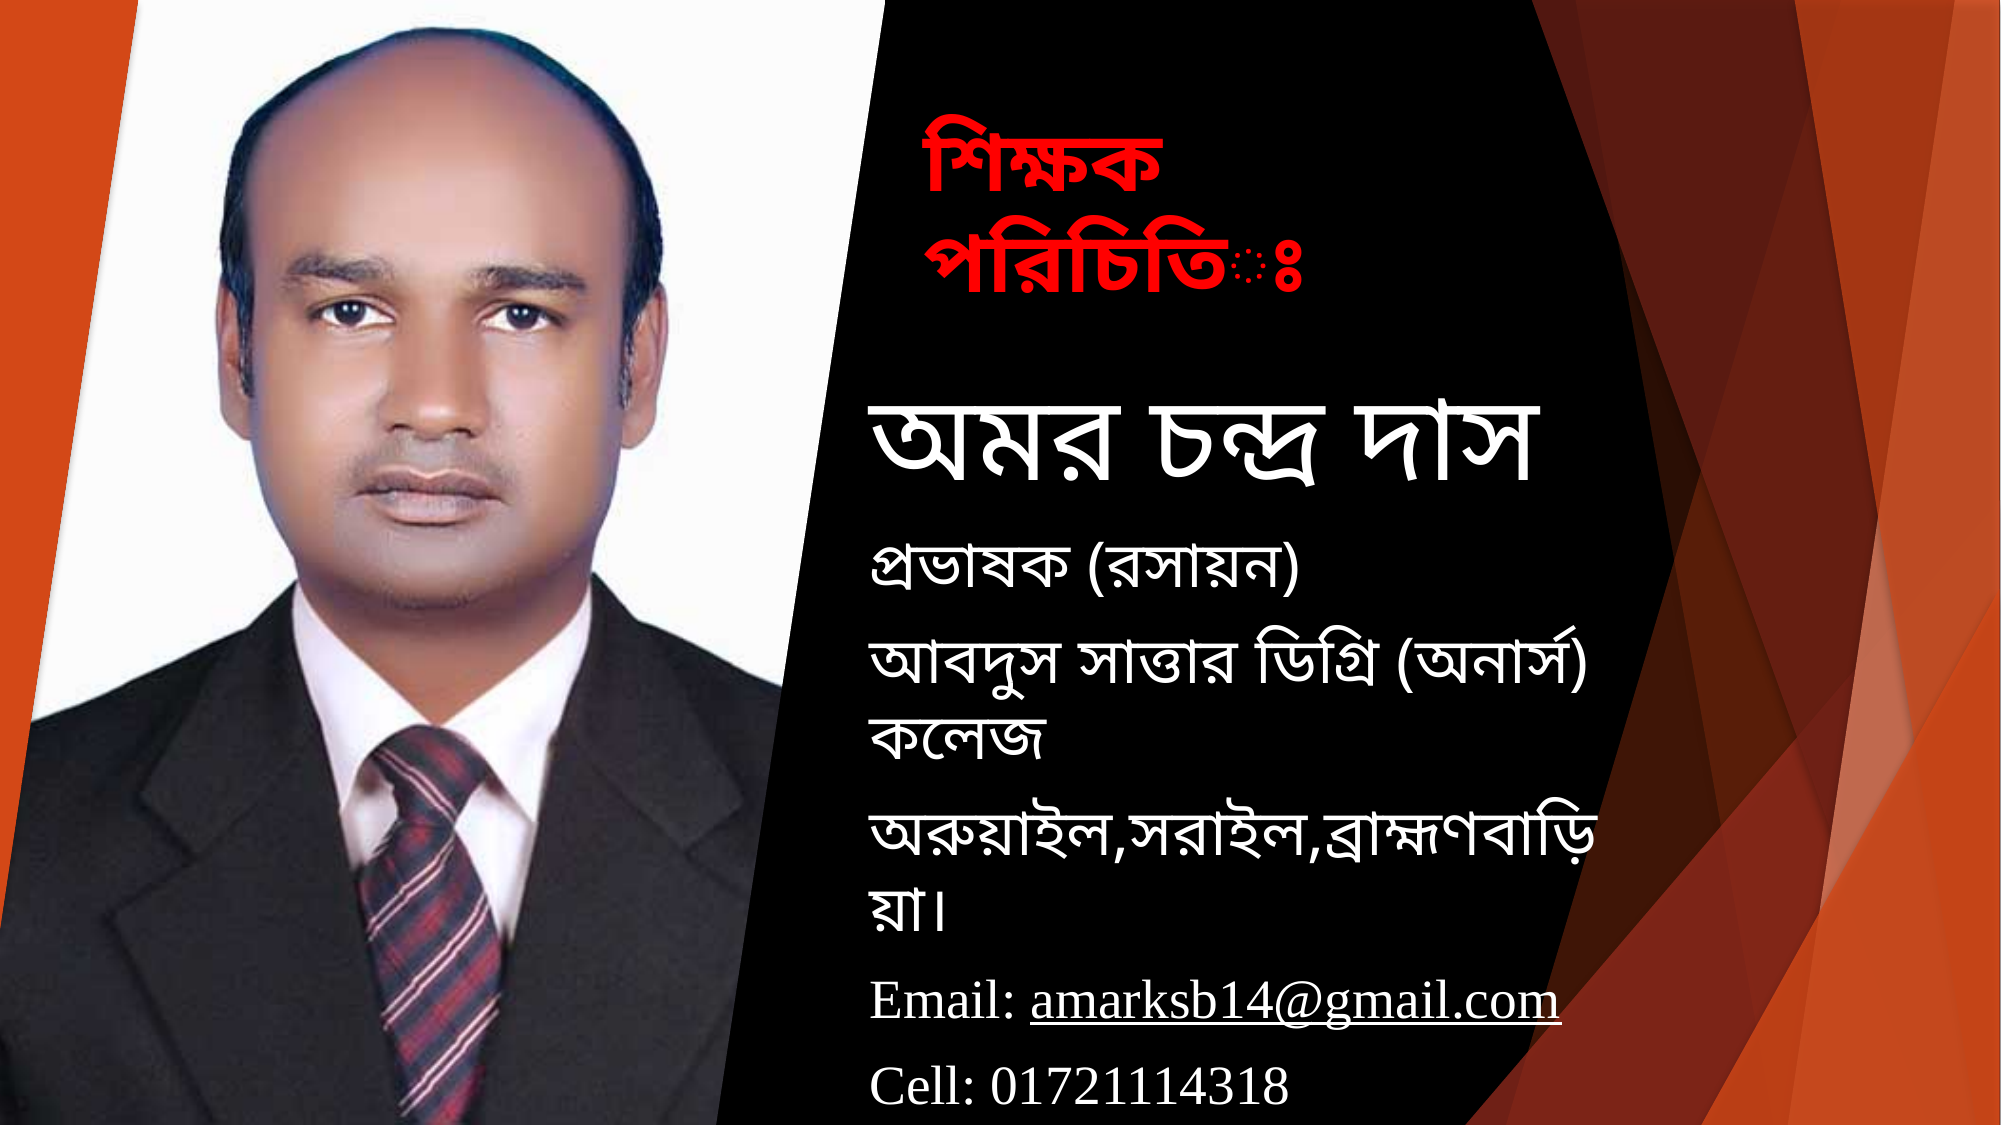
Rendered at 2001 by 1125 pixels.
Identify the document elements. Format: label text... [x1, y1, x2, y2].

list অমর চন্দ্র দাস প্রভাষক (রসায়ন) আবদুস সাত্তার ডিগ্রি (অনার্স) কলেজ অরুয়াইল,সরাইল,ব্রাহ্মণবাড়িয়া। Email: amarksb14@gmail.com Cell: 01721114318 [892, 354, 1650, 1125]
picture [0, 0, 886, 1125]
title শিক্ষক পরিচিতিঃ [908, 99, 1522, 317]
